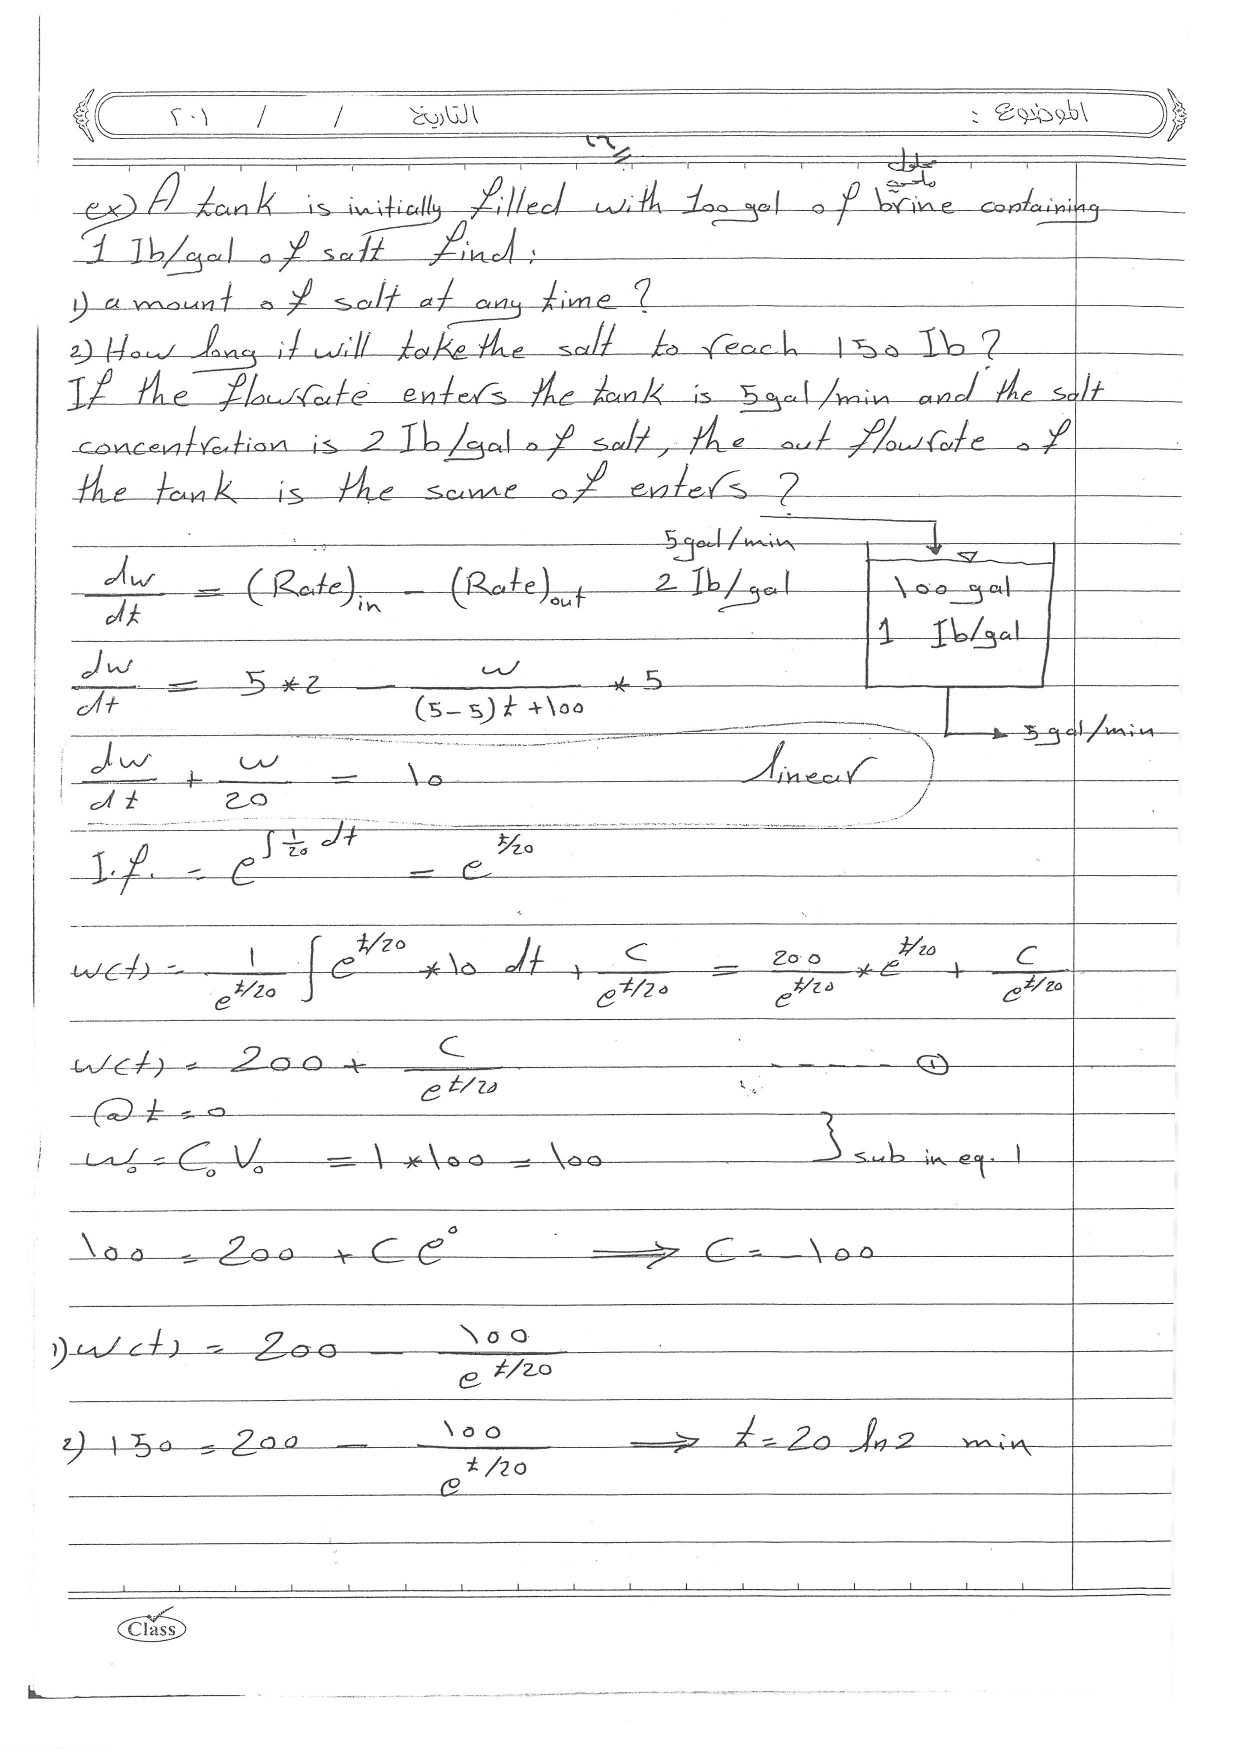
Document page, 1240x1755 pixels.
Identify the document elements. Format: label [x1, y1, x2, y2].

text_box [6, 11, 1192, 1752]
